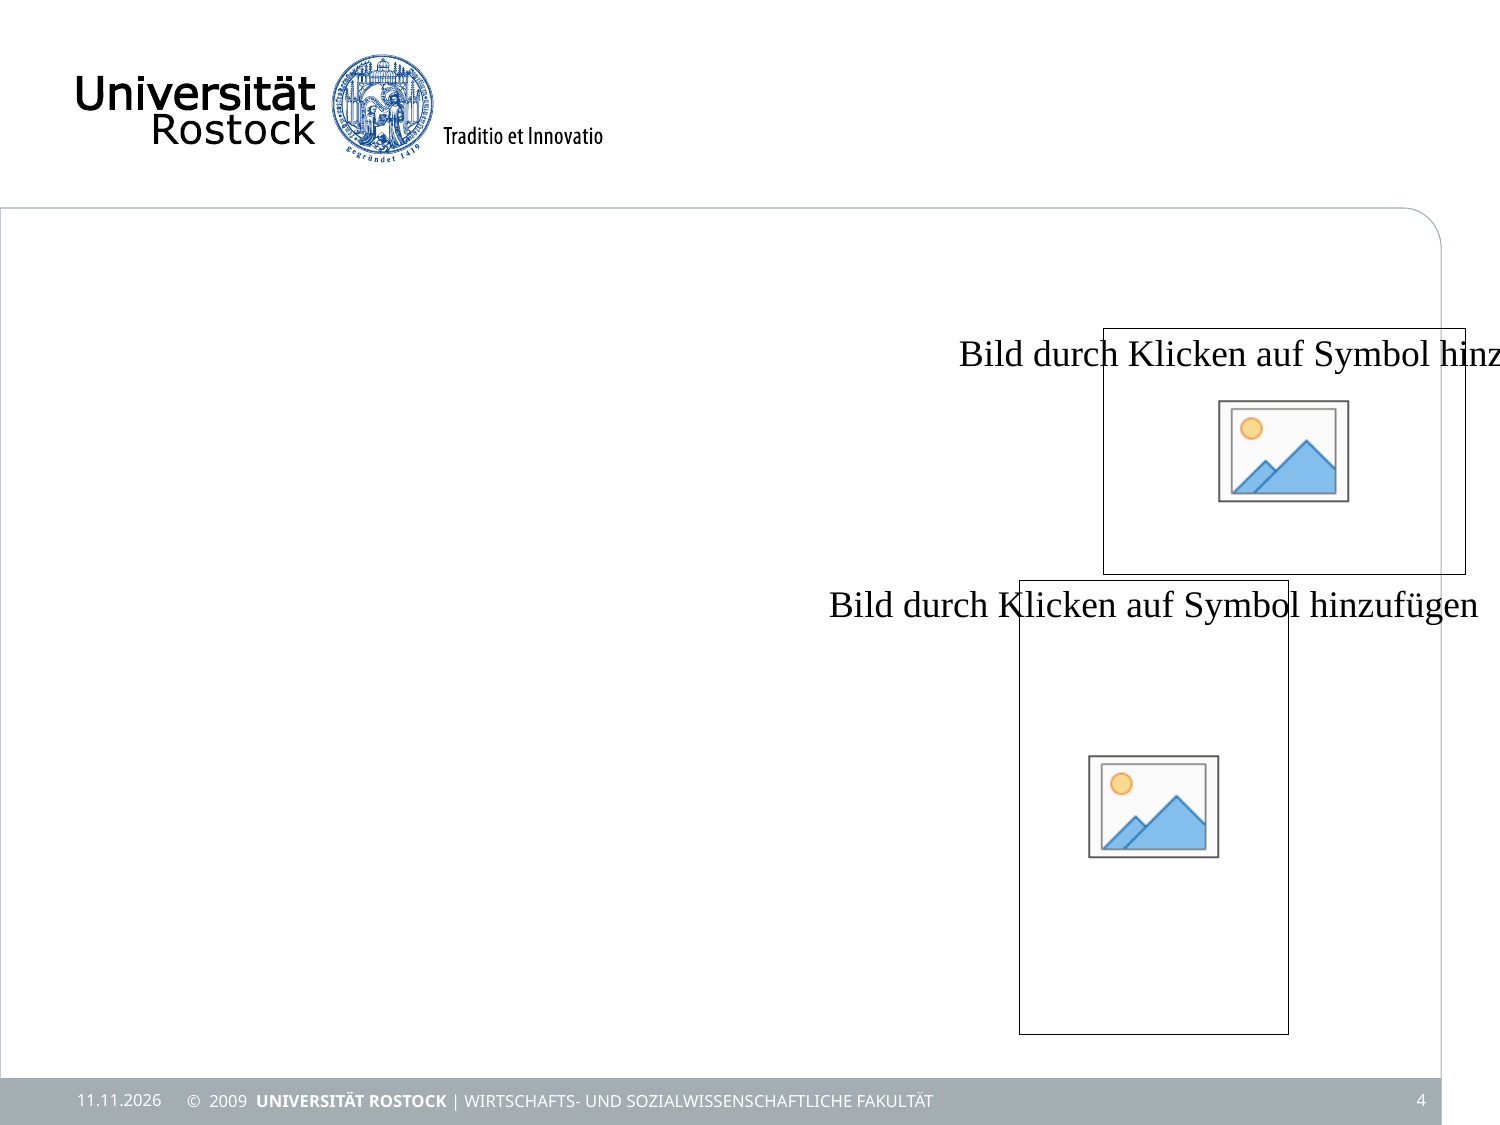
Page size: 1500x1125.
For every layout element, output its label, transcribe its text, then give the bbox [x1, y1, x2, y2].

picture [1019, 580, 1290, 1035]
picture [1103, 328, 1466, 575]
footer © 2009 UNIVERSITÄT ROSTOCK | Wirtschafts- und Sozialwissenschaftliche Fakultät [186, 1077, 1366, 1125]
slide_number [76, 1077, 186, 1125]
slide_number 4 [1366, 1077, 1442, 1125]
